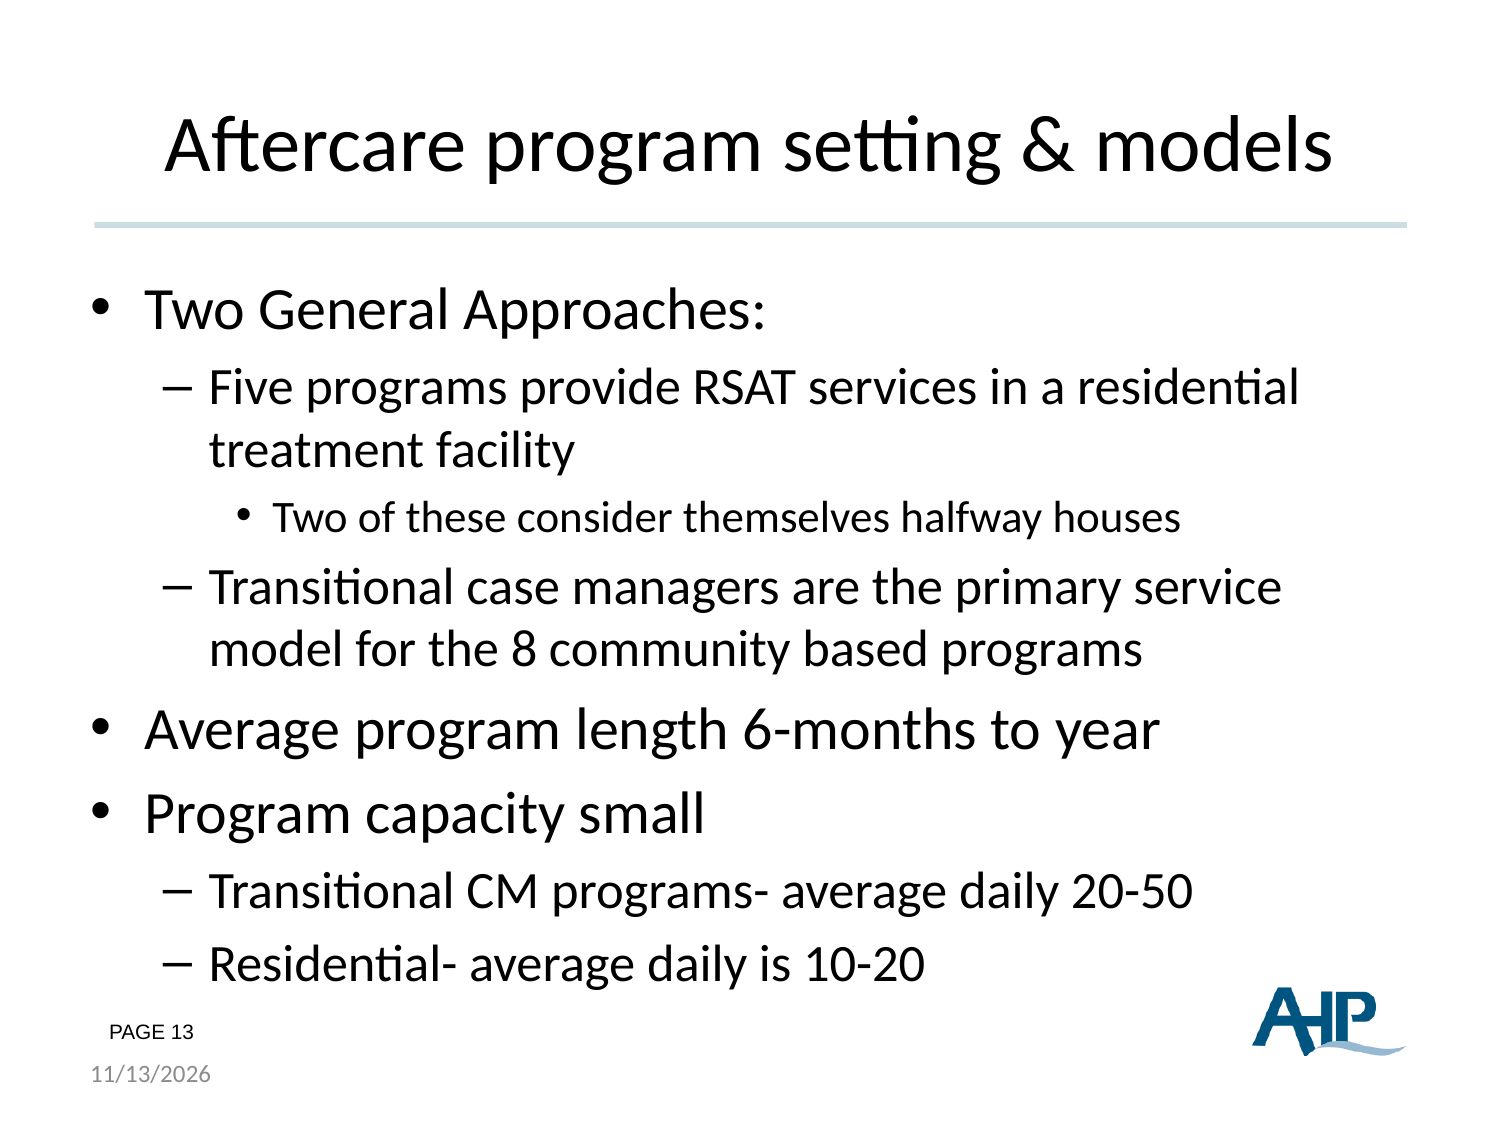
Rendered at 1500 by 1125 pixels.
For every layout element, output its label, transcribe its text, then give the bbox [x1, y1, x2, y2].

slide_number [75, 1042, 425, 1103]
list Two General Approaches: Five programs provide RSAT services in a residential treatment facility Two of these consider themselves halfway houses Transitional case managers are the primary service model for the 8 community based programs Average program length 6-months to year Program capacity small Transitional CM programs- average daily 20-50 Residential- average daily is 10-20 [75, 262, 1425, 1005]
title Aftercare program setting & models [75, 45, 1425, 233]
